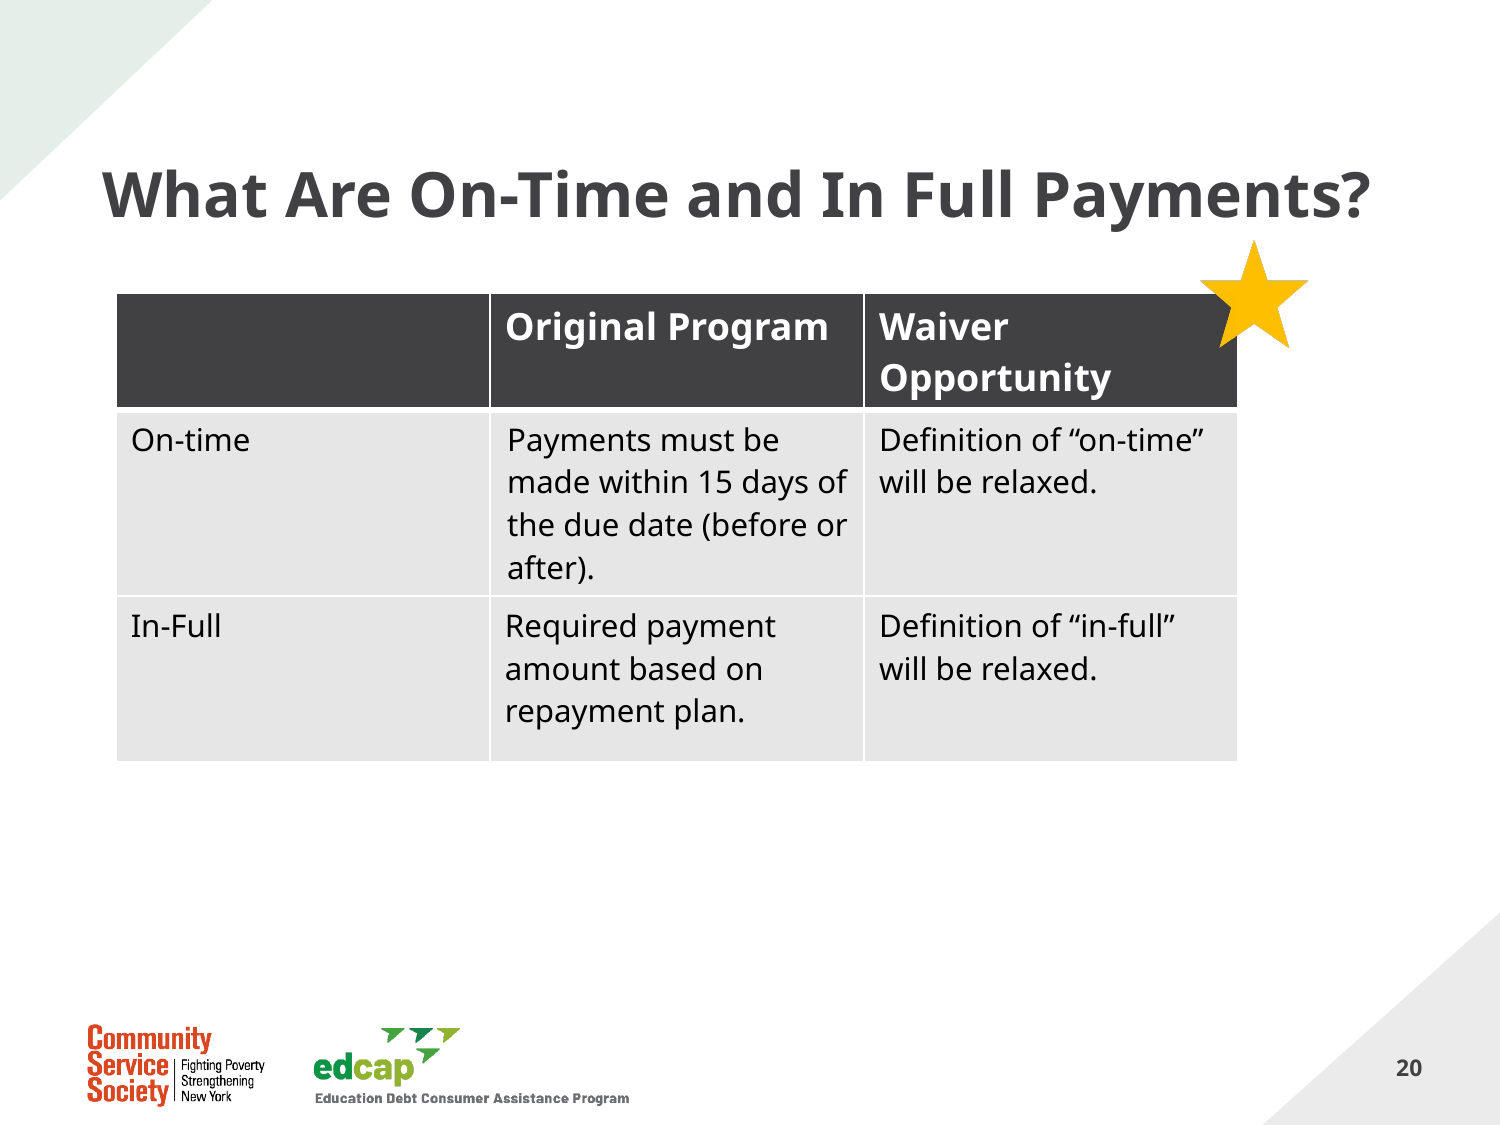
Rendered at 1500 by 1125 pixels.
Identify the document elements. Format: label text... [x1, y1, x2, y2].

table_cell In-Full [117, 597, 489, 761]
table_cell Definition of “on-time” will be relaxed. [865, 413, 1237, 595]
picture [1189, 229, 1319, 359]
table_cell Definition of “in-full” will be relaxed. [865, 597, 1237, 761]
table_header Original Program [491, 294, 863, 407]
table_cell Required payment amount based on repayment plan. [491, 597, 863, 761]
table_cell Payments must be made within 15 days of the due date (before or after). [491, 413, 863, 595]
table_header Waiver Opportunity [865, 294, 1237, 407]
table_cell On-time [117, 413, 489, 595]
table_header [117, 294, 489, 407]
picture [87, 1024, 265, 1107]
picture [312, 1026, 688, 1109]
slide_number 20 [1100, 1045, 1438, 1106]
title What Are On-Time and In Full Payments? [87, 37, 1413, 239]
